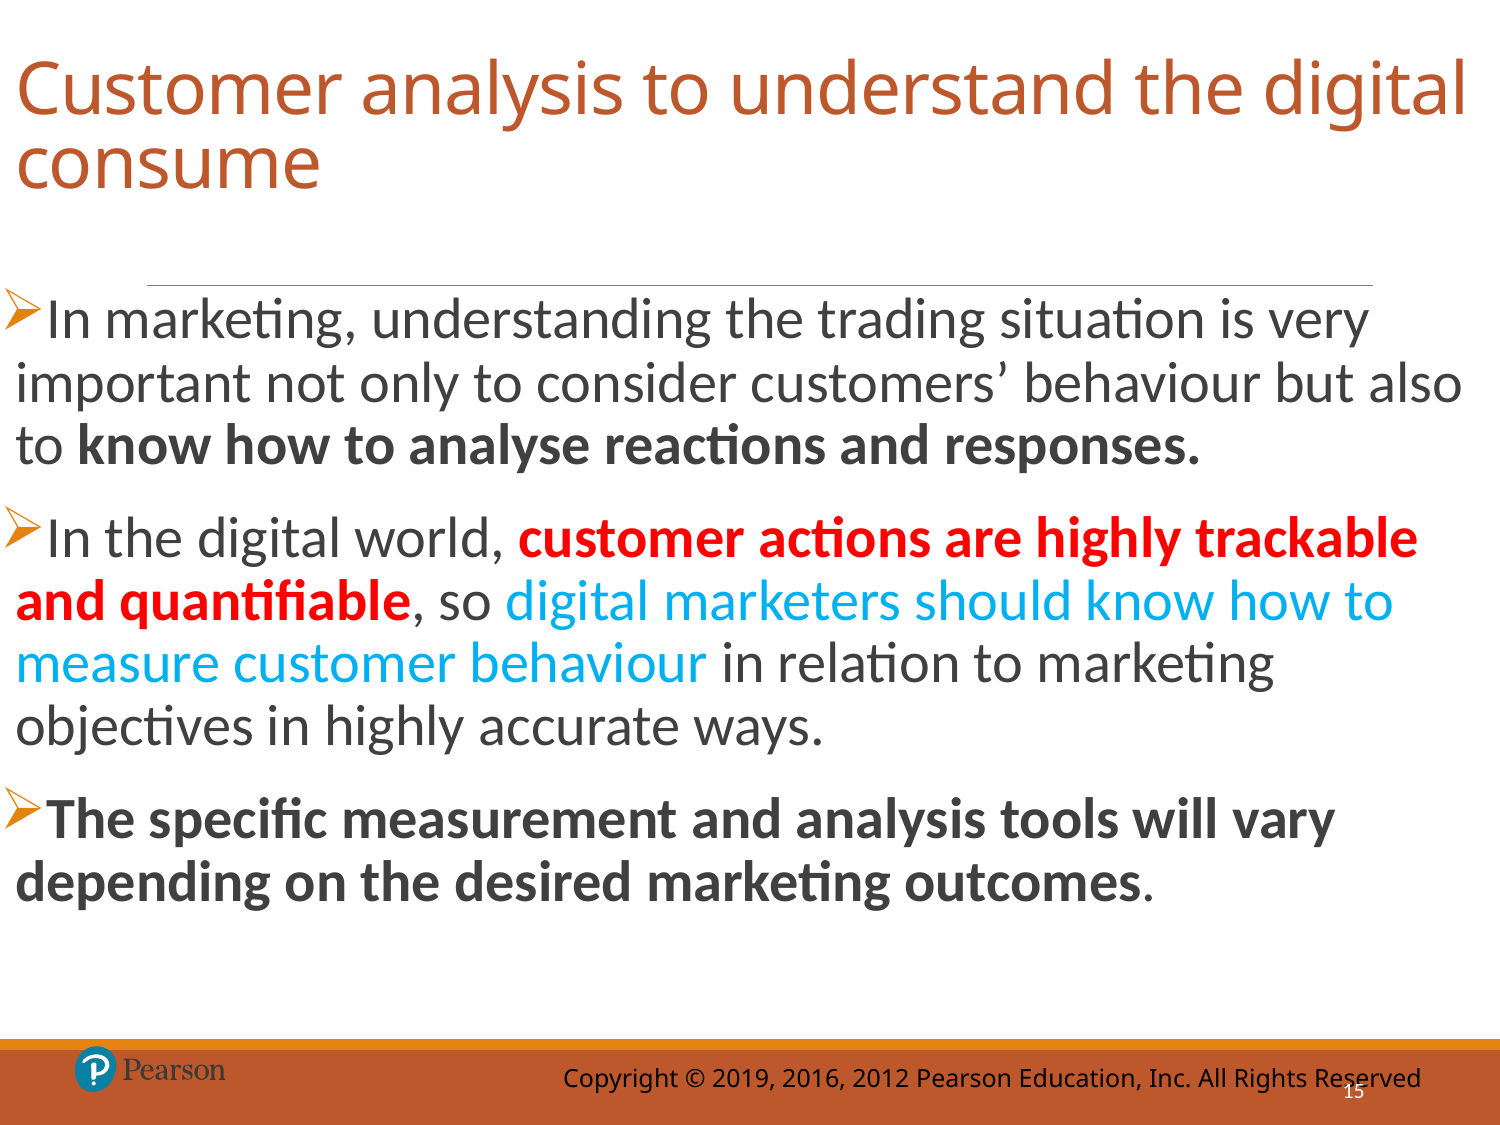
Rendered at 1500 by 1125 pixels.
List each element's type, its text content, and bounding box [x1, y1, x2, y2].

list In marketing, understanding the trading situation is very important not only to consider customers’ behaviour but also to know how to analyse reactions and responses. In the digital world, customer actions are highly trackable and quantifiable, so digital marketers should know how to measure customer behaviour in relation to marketing objectives in highly accurate ways. The specific measurement and analysis tools will vary depending on the desired marketing outcomes. [0, 281, 1465, 1043]
slide_number 15 [1218, 1059, 1380, 1120]
title Customer analysis to understand the digital consume [0, 47, 1500, 211]
